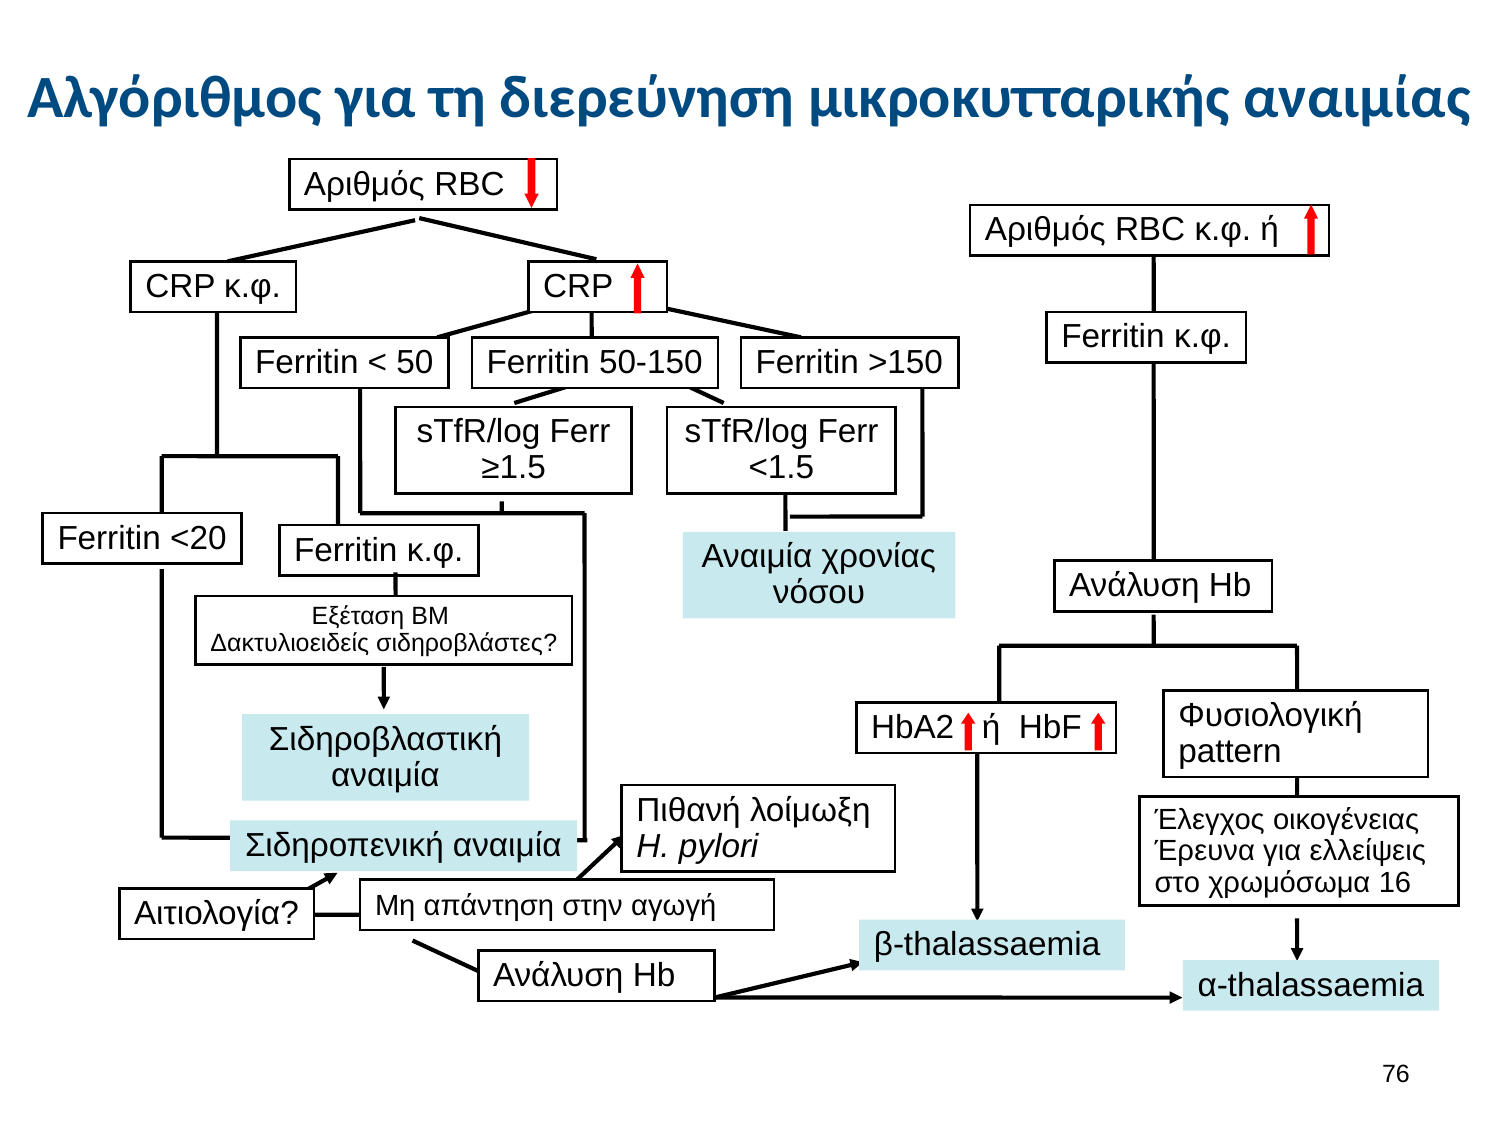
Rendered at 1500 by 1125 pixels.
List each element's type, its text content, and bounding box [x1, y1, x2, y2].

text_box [40, 158, 1460, 1012]
title Αλγόριθμος για τη διερεύνηση μικροκυτταρικής αναιμίας [0, 19, 1500, 169]
slide_number 75 [1074, 1042, 1425, 1103]
